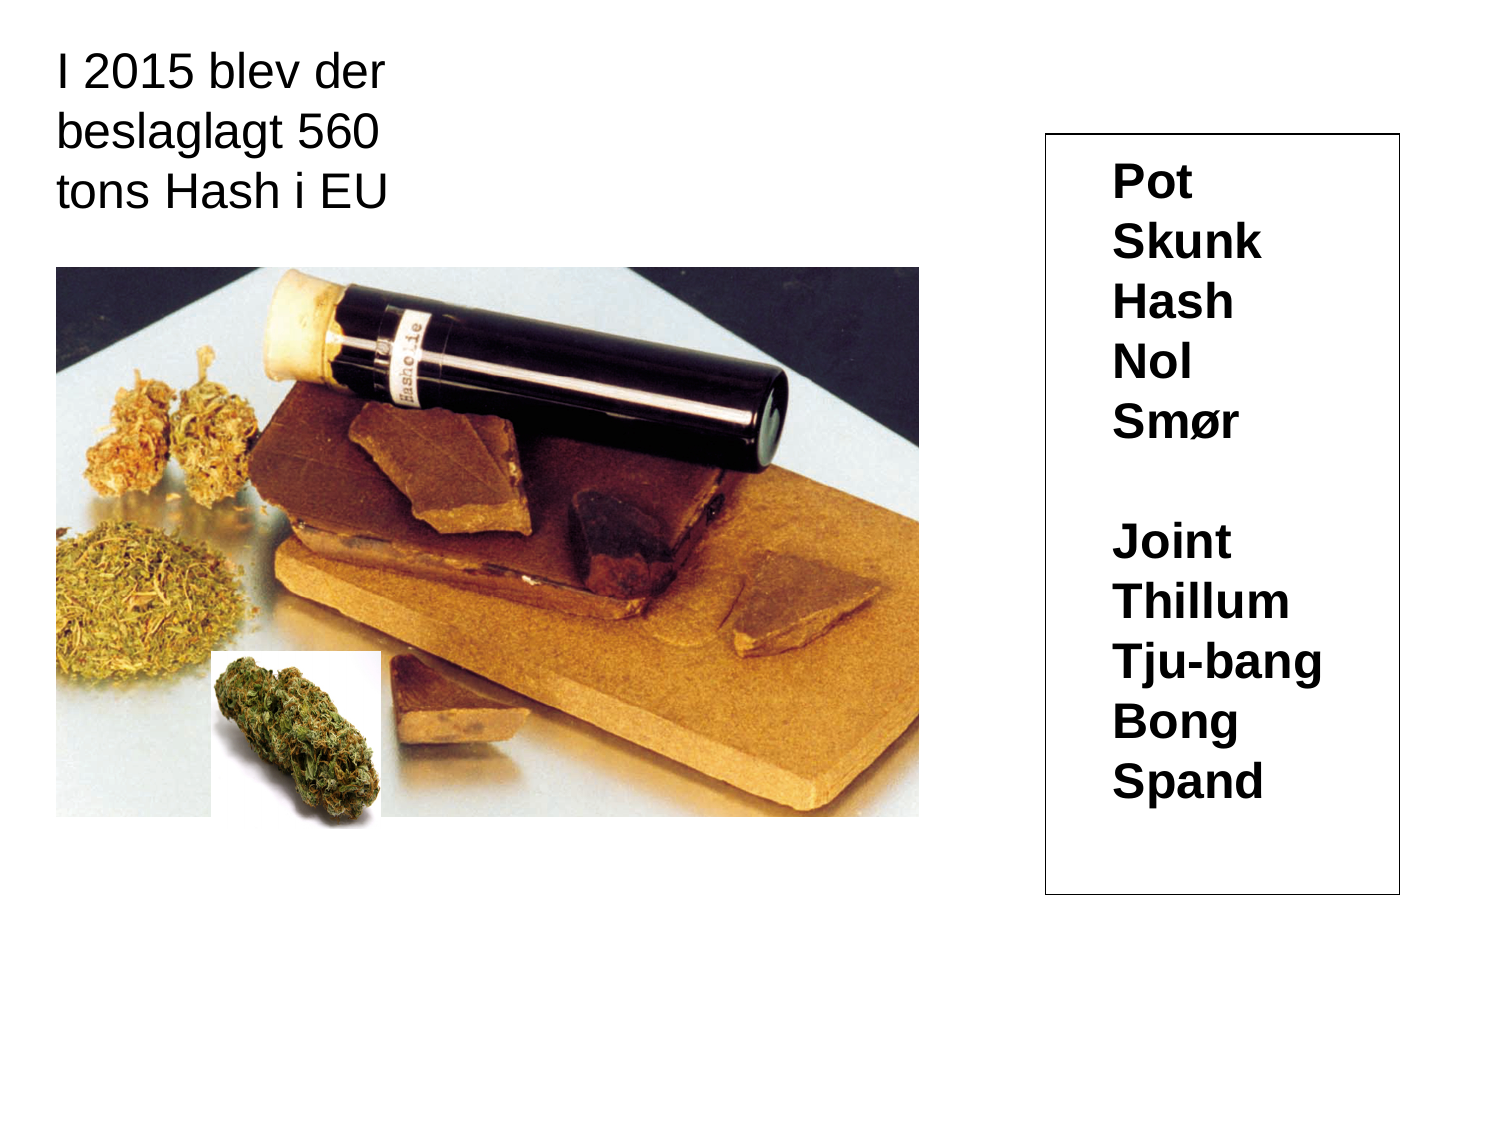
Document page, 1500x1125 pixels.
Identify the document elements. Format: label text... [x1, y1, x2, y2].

text_box I 2015 blev der beslaglagt 560 tons Hash i EU [41, 30, 448, 226]
picture [210, 650, 382, 829]
text_box [1045, 134, 1400, 895]
text_box Pot Skunk Hash Nol Smør Joint Thillum Tju-bang Bong Spand [1098, 141, 1339, 817]
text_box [55, 266, 919, 817]
